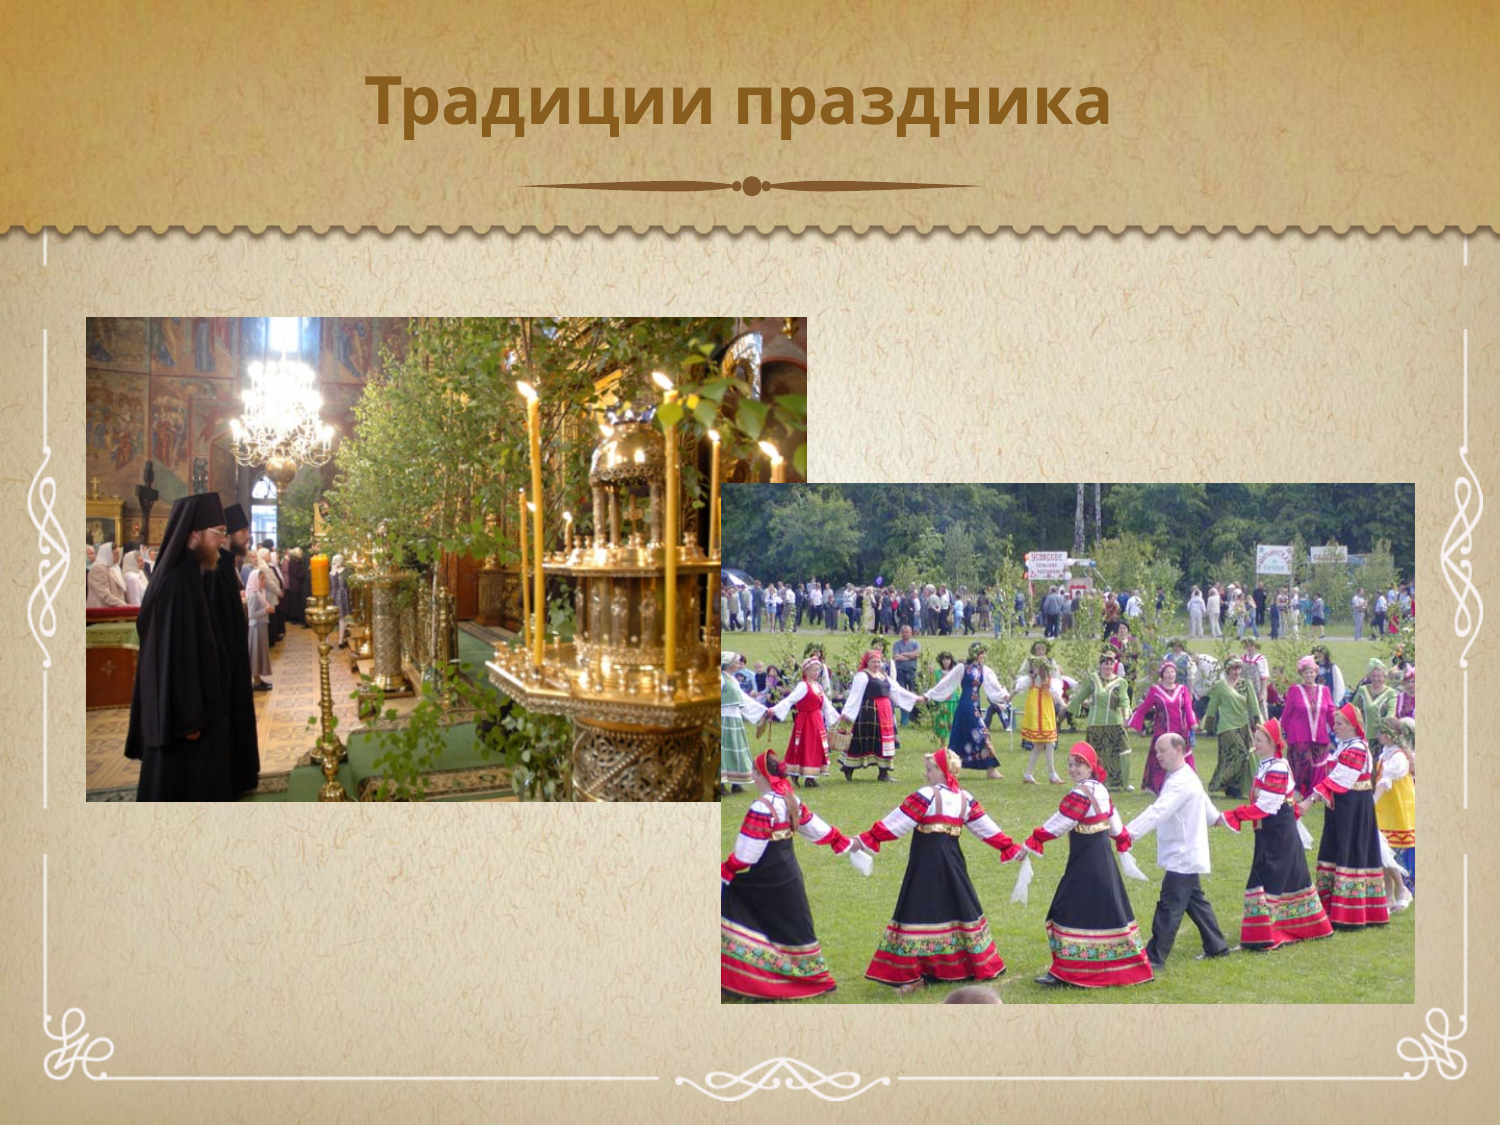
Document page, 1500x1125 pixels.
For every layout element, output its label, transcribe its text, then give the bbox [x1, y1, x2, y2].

picture [0, 0, 1500, 1125]
title Традиции праздника [64, 3, 1415, 192]
